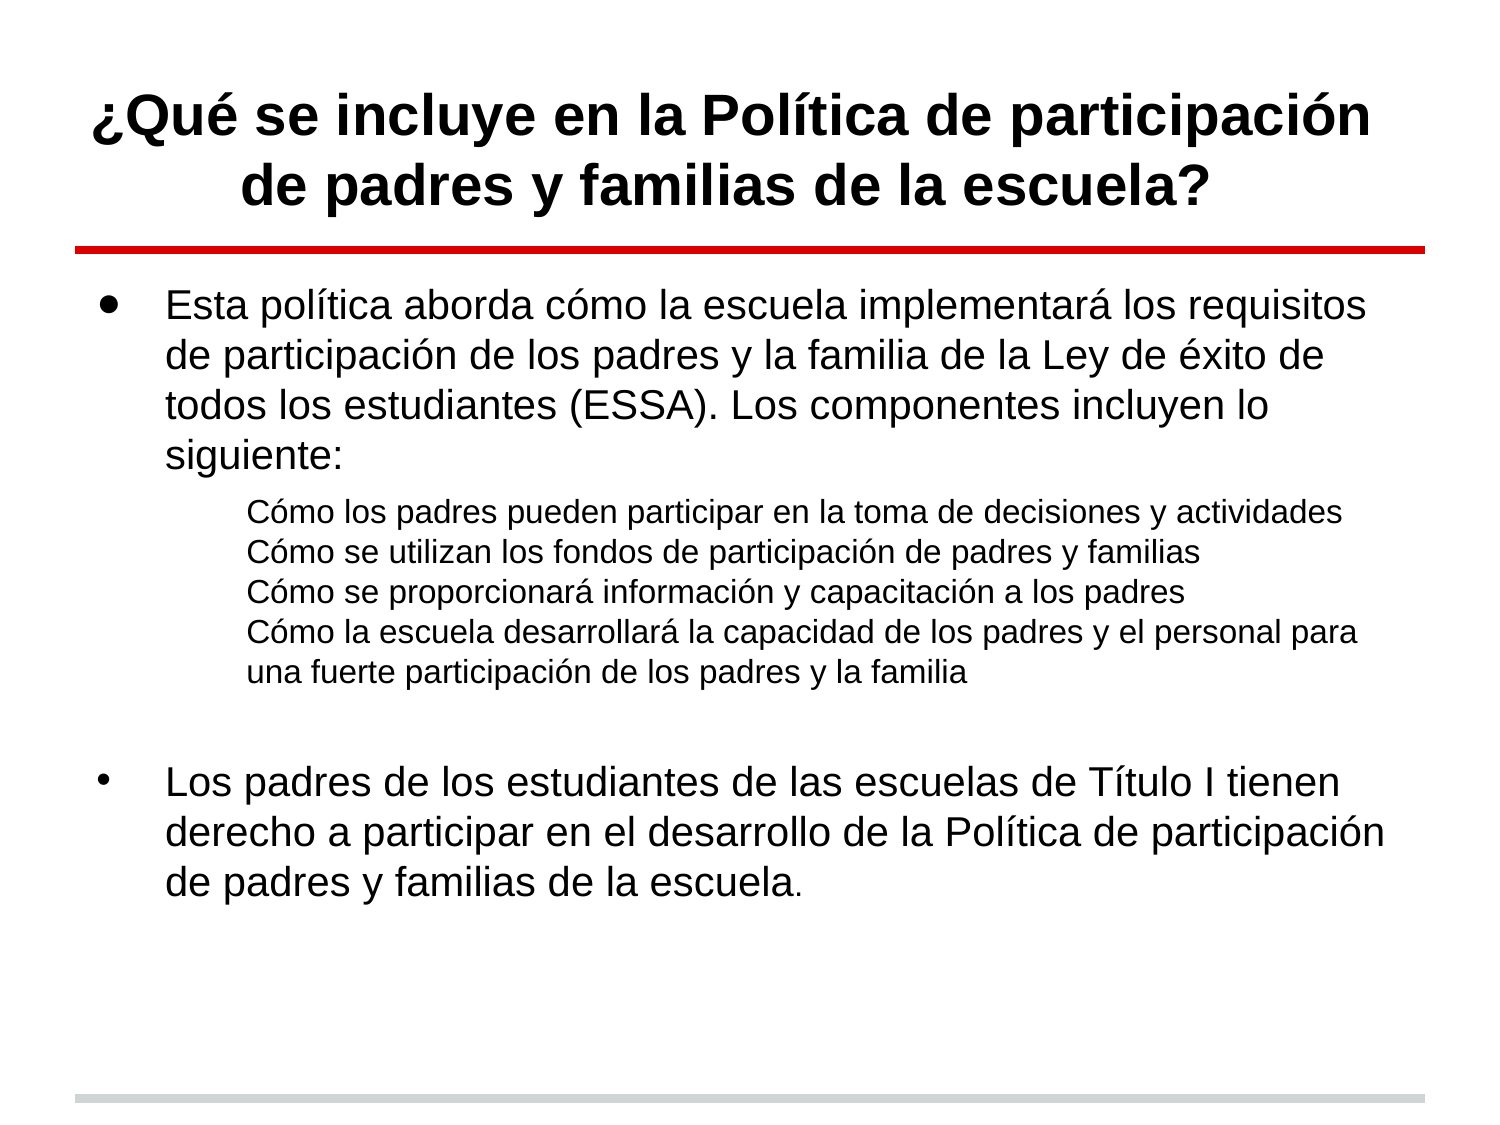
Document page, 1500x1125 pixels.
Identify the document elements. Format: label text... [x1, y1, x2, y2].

title ¿Qué se incluye en la Política de participación de padres y familias de la escuela? [75, 45, 1425, 233]
list Esta política aborda cómo la escuela implementará los requisitos de participación de los padres y la familia de la Ley de éxito de todos los estudiantes (ESSA). Los componentes incluyen lo siguiente: Cómo los padres pueden participar en la toma de decisiones y actividades Cómo se utilizan los fondos de participación de padres y familias Cómo se proporcionará información y capacitación a los padres Cómo la escuela desarrollará la capacidad de los padres y el personal para una fuerte participación de los padres y la familia Los padres de los estudiantes de las escuelas de Título I tienen derecho a participar en el desarrollo de la Política de participación de padres y familias de la escuela. [75, 262, 1425, 1078]
